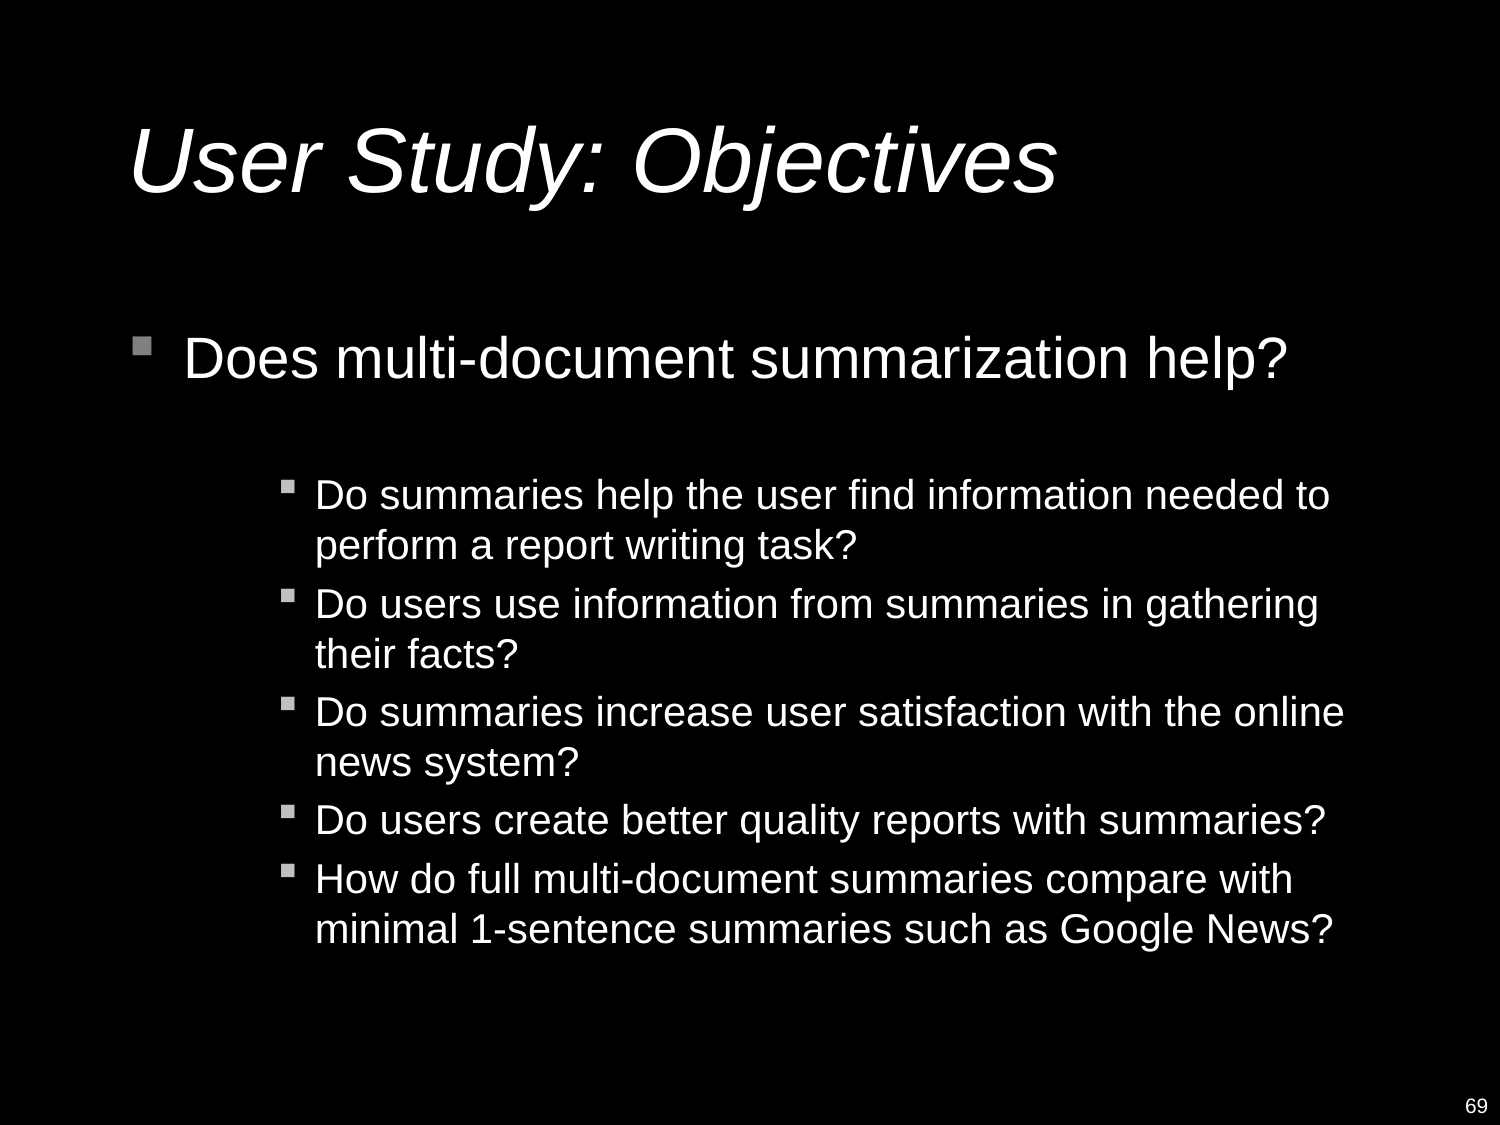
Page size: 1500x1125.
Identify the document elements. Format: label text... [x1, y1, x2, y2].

title User Study: Objectives [111, 61, 1388, 251]
list Does multi-document summarization help? Do summaries help the user find information needed to perform a report writing task? Do users use information from summaries in gathering their facts? Do summaries increase user satisfaction with the online news system? Do users create better quality reports with summaries? How do full multi-document summaries compare with minimal 1-sentence summaries such as Google News? [111, 311, 1388, 1088]
